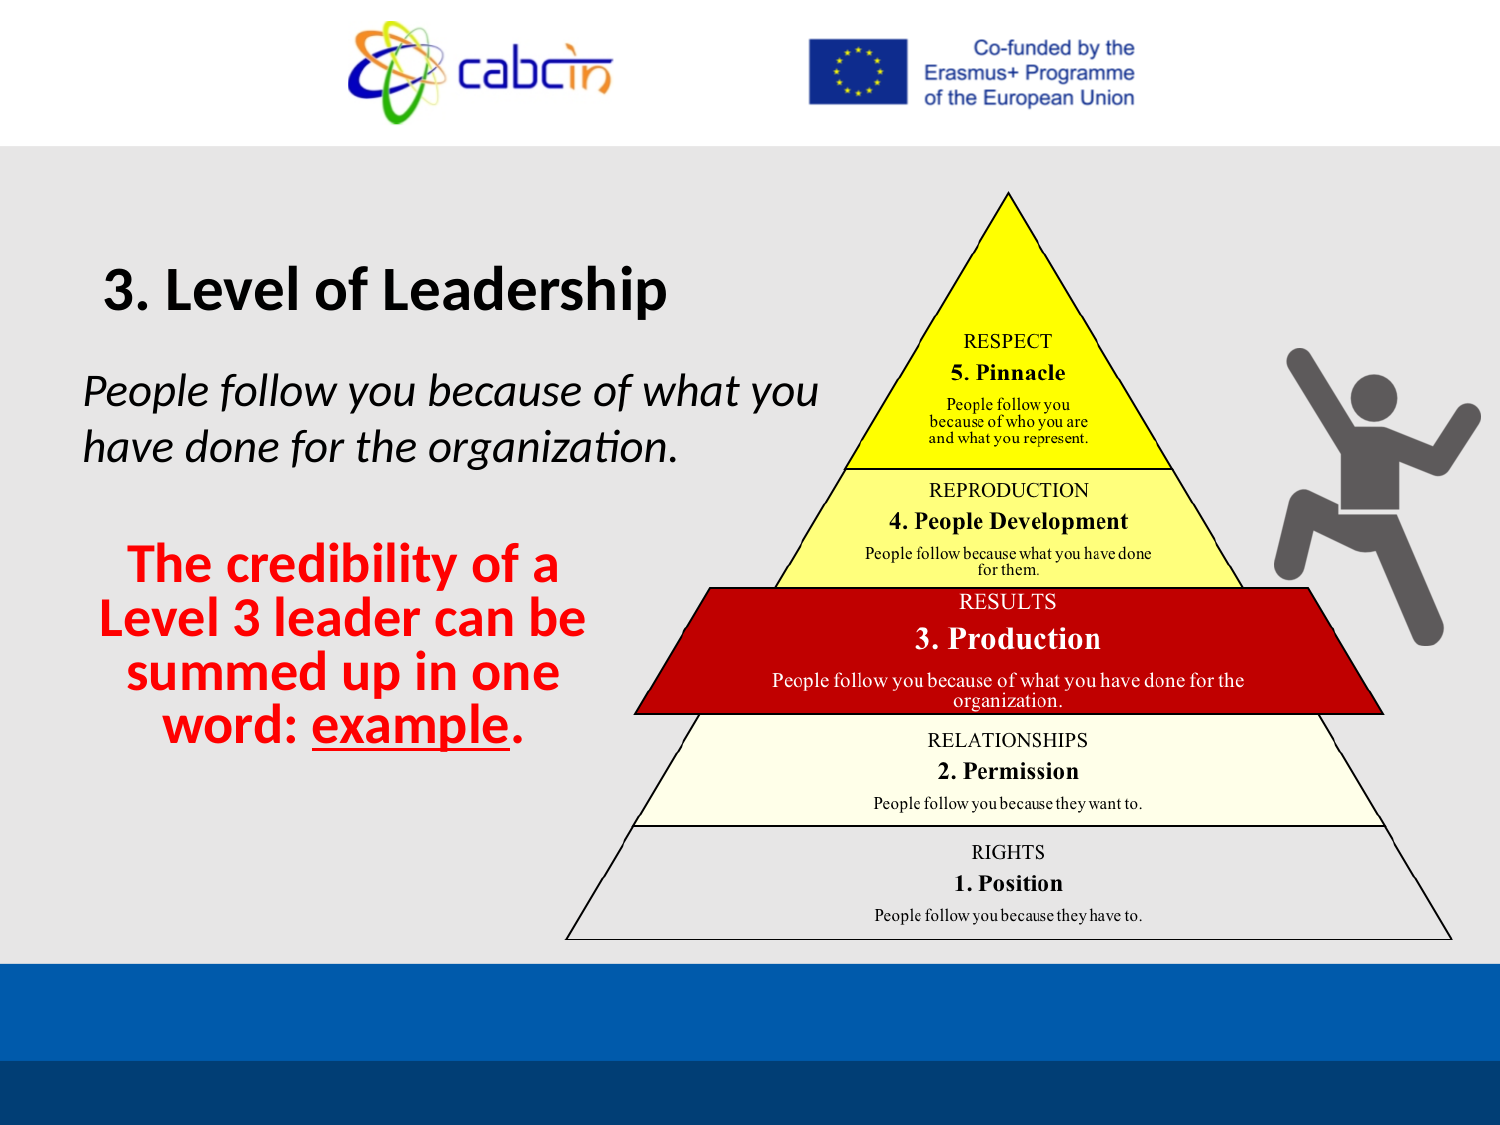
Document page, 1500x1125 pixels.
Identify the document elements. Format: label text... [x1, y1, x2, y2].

text_box People follow you because of what you have done for the organization. [70, 348, 564, 489]
list The credibility of a Level 3 leader can be summed up in one word: example. [71, 533, 564, 887]
text_box 3. Level of Leadership [91, 191, 564, 348]
picture [0, 0, 1500, 1125]
